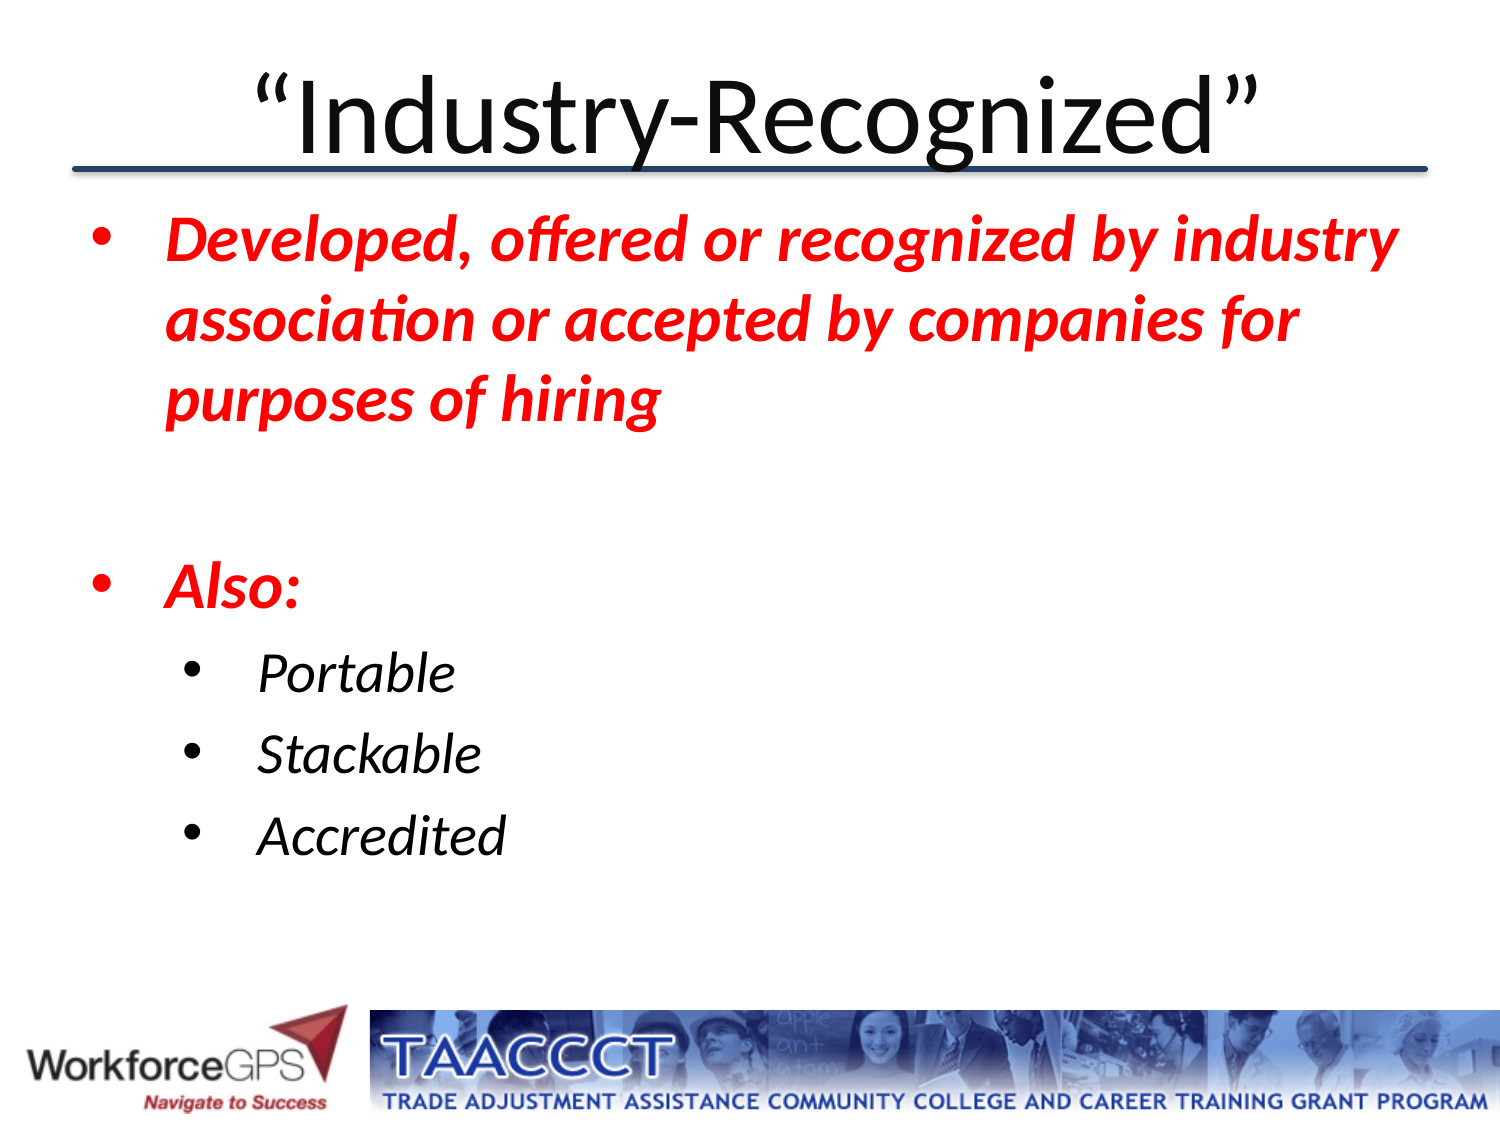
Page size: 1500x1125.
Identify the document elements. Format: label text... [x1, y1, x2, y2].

title “Industry-Recognized” [37, 24, 1475, 193]
picture [24, 1004, 351, 1114]
picture [369, 1010, 1500, 1124]
list Developed, offered or recognized by industry association or accepted by companies for purposes of hiring Also: Portable Stackable Accredited [75, 193, 1425, 993]
